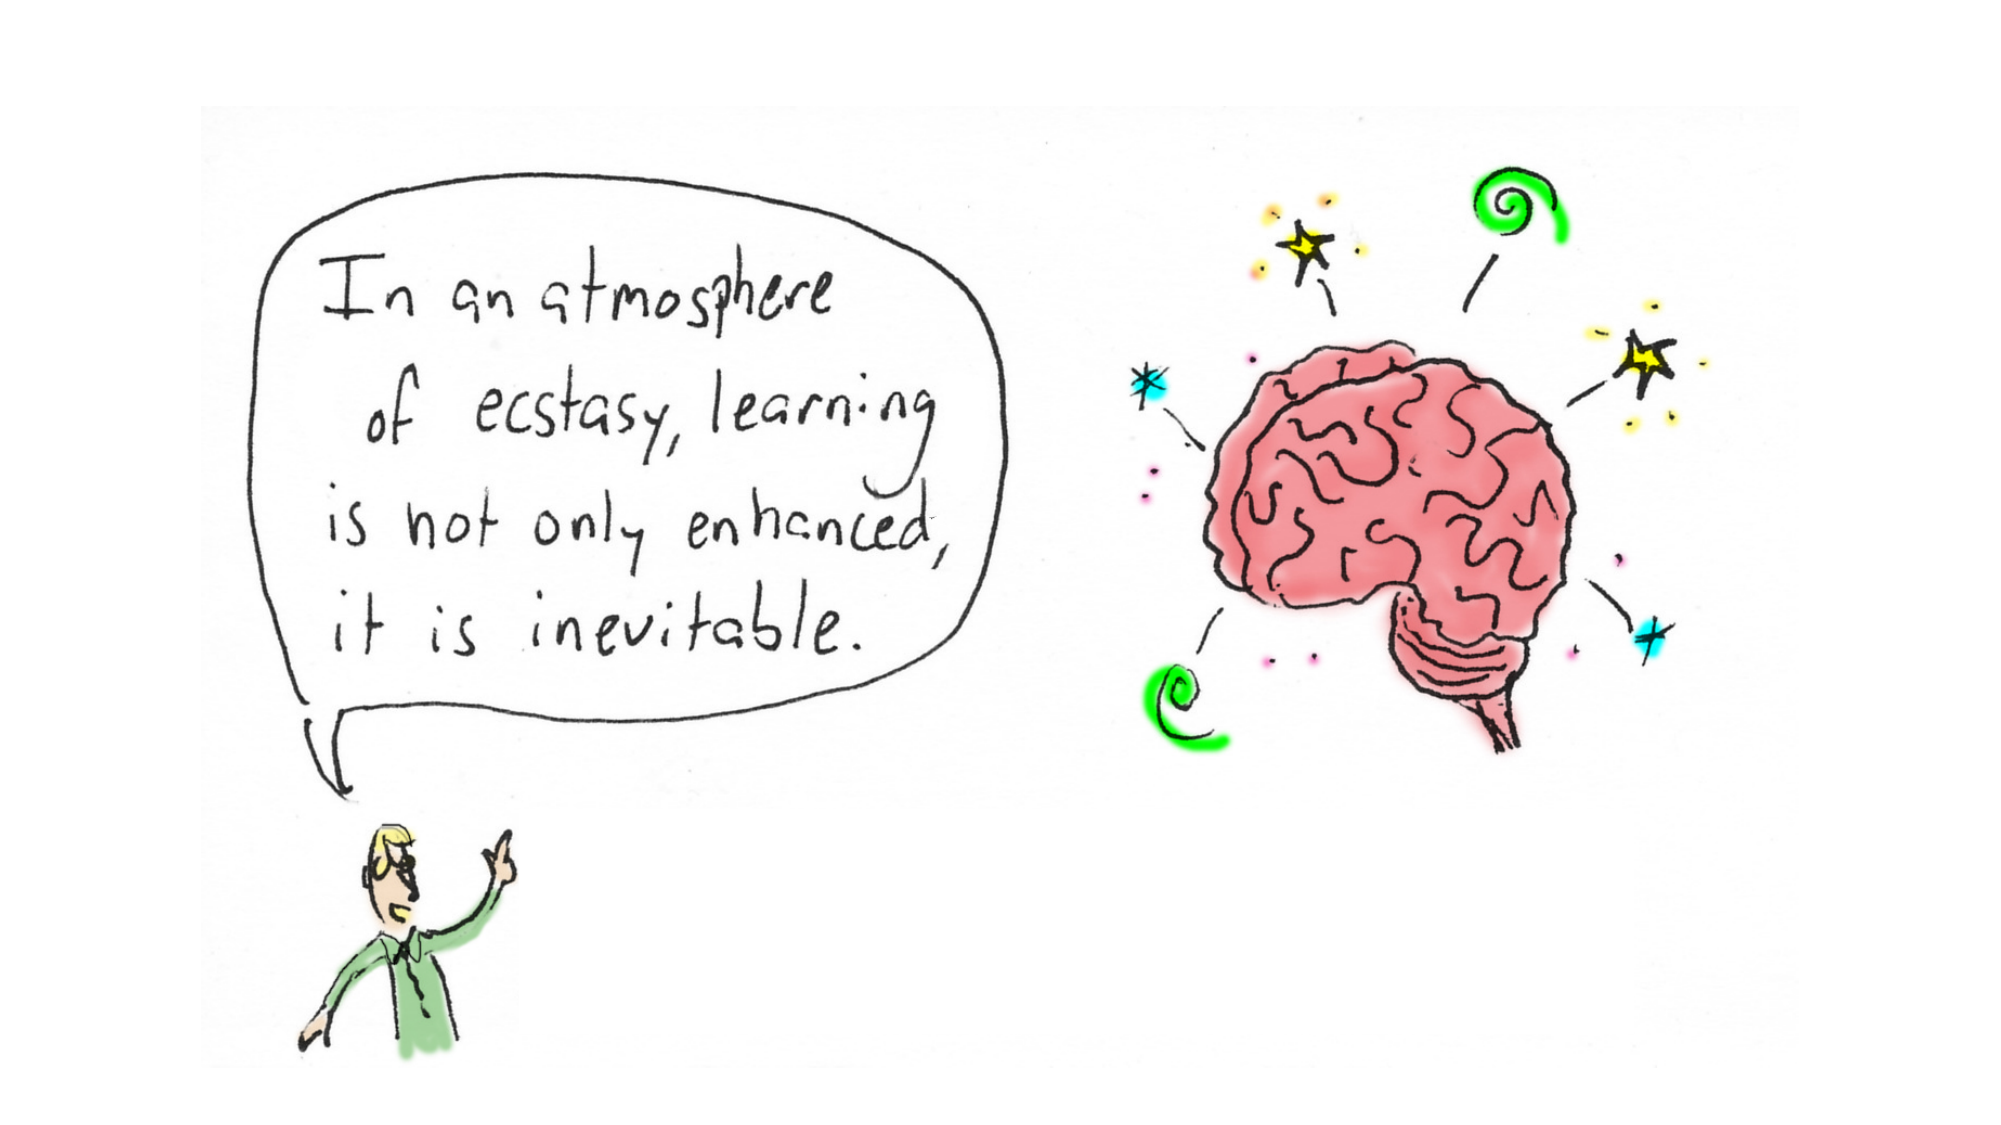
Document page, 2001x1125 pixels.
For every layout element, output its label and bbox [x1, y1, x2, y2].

list [201, 106, 1799, 1068]
